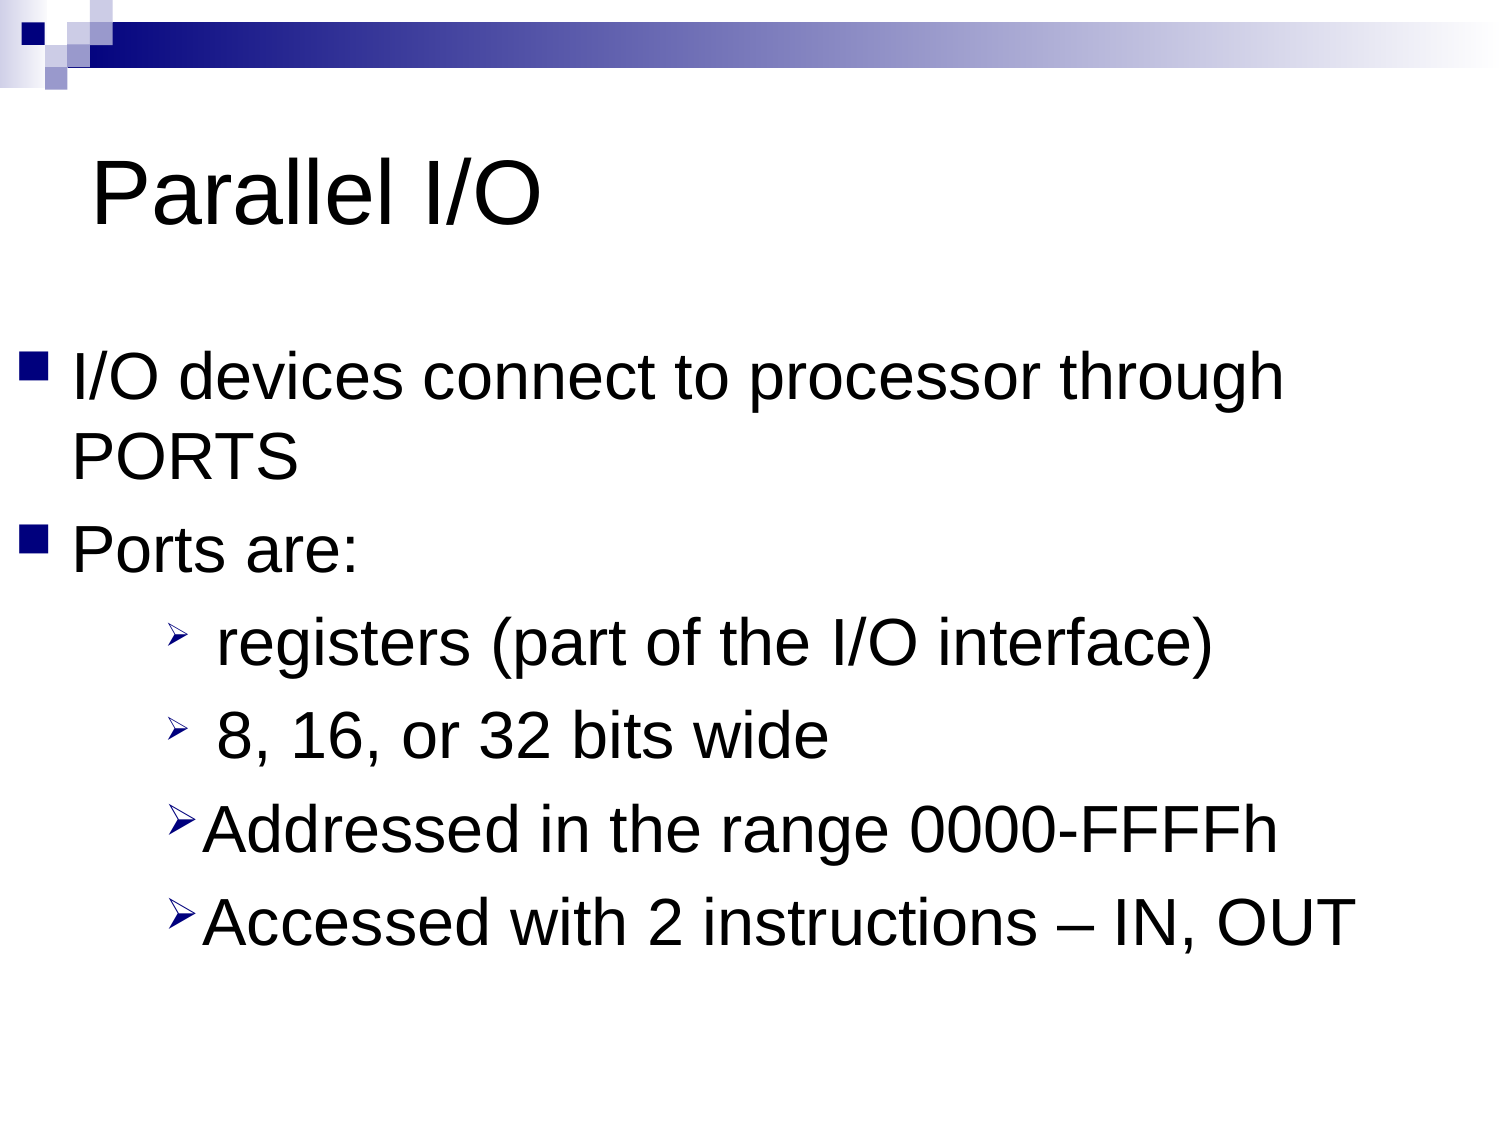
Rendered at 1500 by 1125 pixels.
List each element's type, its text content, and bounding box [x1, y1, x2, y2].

list I/O devices connect to processor through PORTS Ports are: registers (part of the I/O interface) 8, 16, or 32 bits wide Addressed in the range 0000-FFFFh Accessed with 2 instructions – IN, OUT [0, 324, 1500, 1001]
title Parallel I/O [74, 74, 1426, 301]
